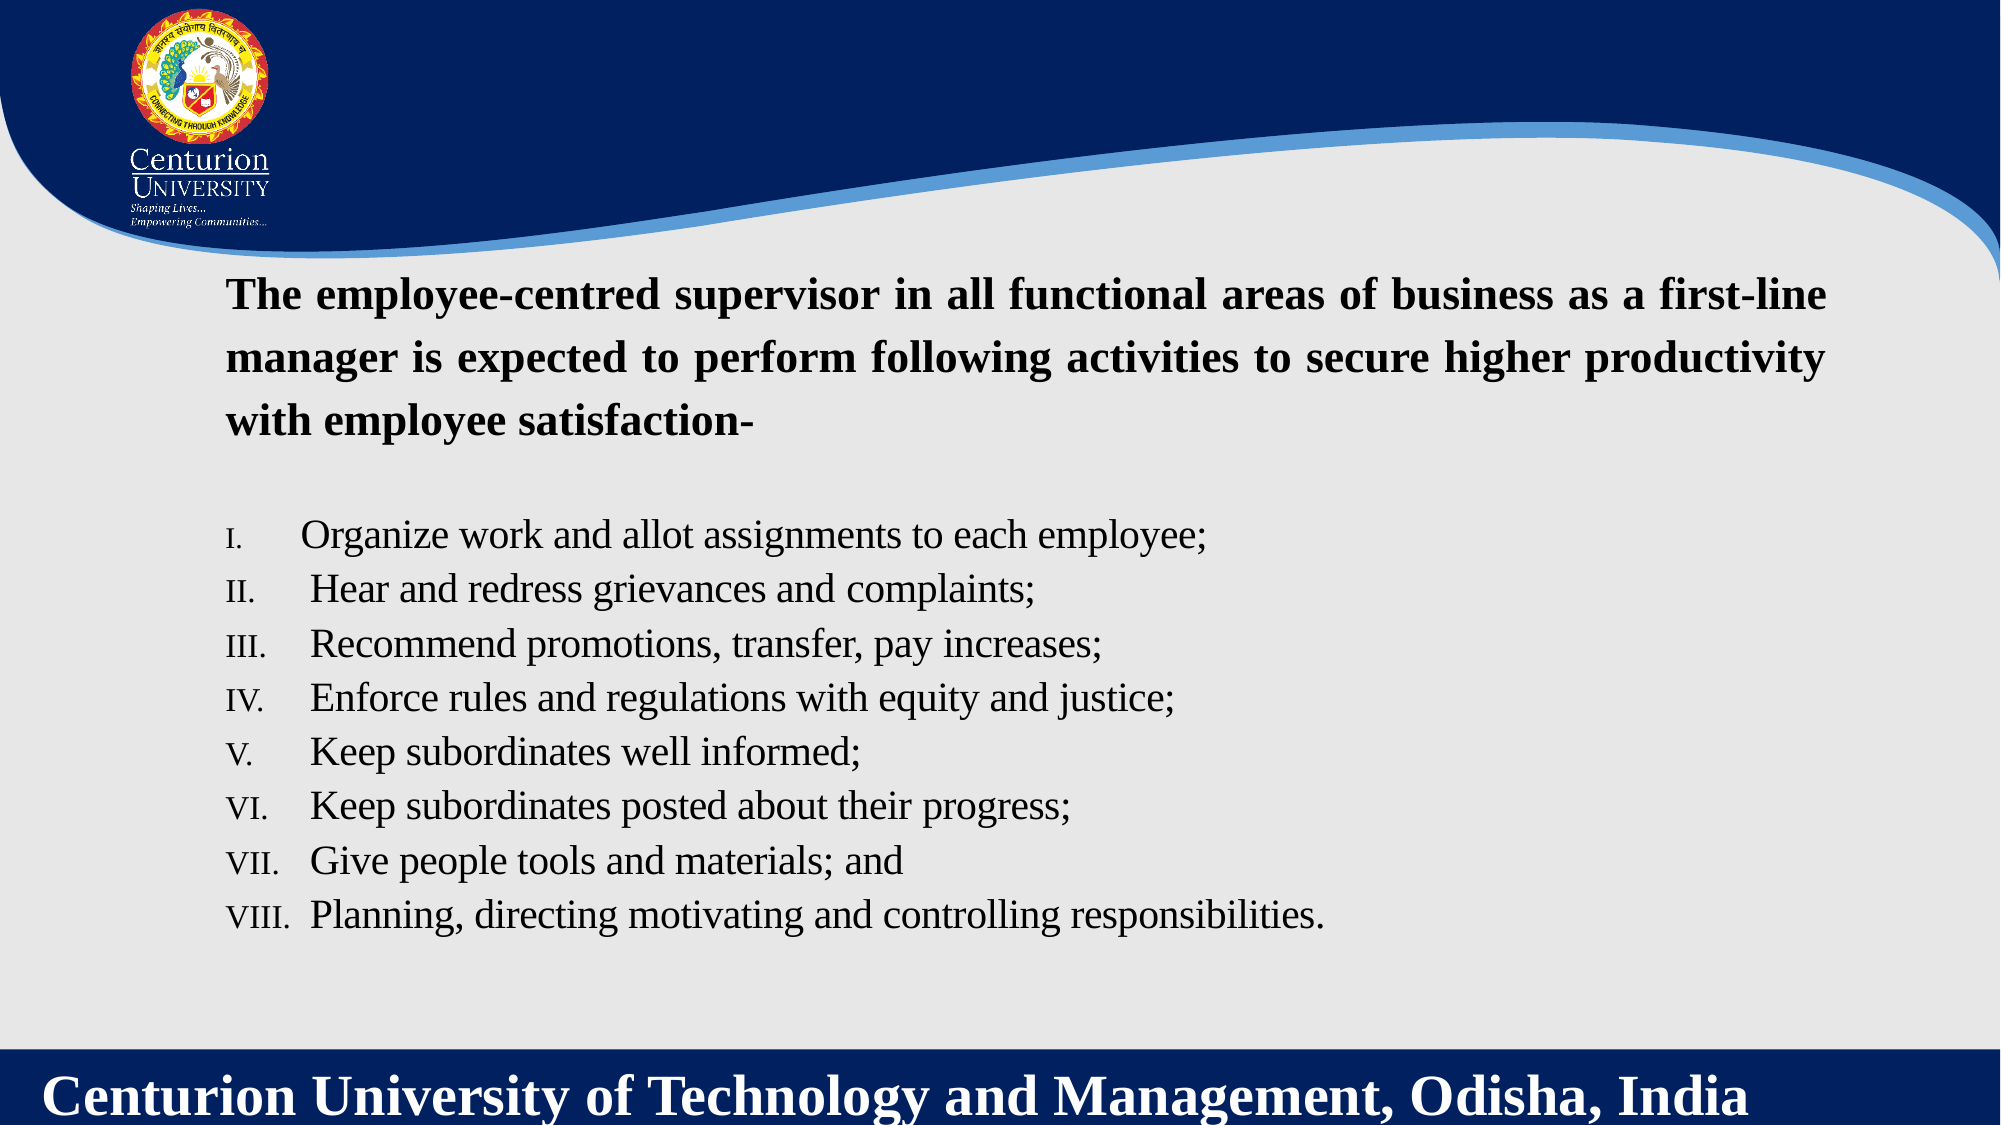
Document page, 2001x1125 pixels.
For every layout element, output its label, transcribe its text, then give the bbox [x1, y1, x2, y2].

text_box The employee-centred supervisor in all functional areas of business as a first-line manager is expected to perform following activities to secure higher productivity with employee satisfaction- [108, 248, 1936, 453]
picture [126, 5, 272, 231]
text_box Organize work and allot assignments to each employee; Hear and redress grievances and complaints; Recommend promotions, transfer, pay increases; Enforce rules and regulations with equity and justice; Keep subordinates well informed; Keep subordinates posted about their progress; Give people tools and materials; and Planning, directing motivating and controlling responsibilities. [210, 499, 1350, 995]
